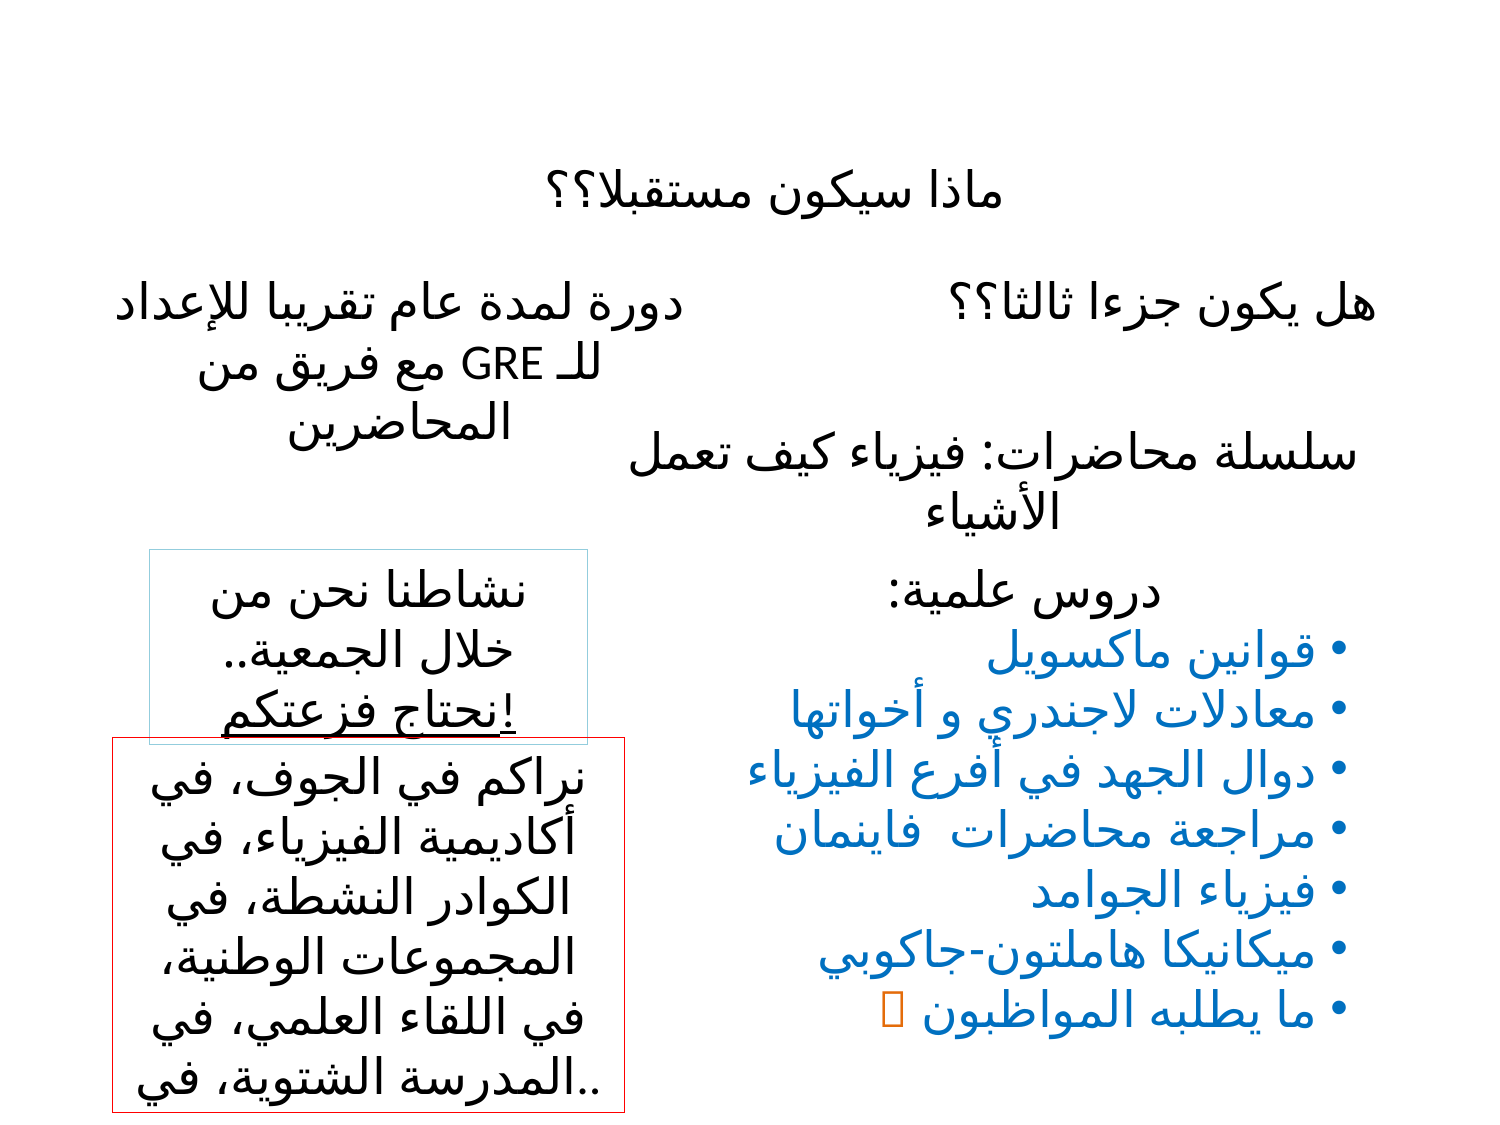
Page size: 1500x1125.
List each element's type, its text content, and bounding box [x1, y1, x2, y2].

text_box نراكم في الجوف، في أكاديمية الفيزياء، في الكوادر النشطة، في المجموعات الوطنية، في اللقاء العلمي، في المدرسة الشتوية، في.. [112, 737, 625, 1113]
text_box سلسلة محاضرات: فيزياء كيف تعمل الأشياء [587, 411, 1400, 547]
text_box هل يكون جزءا ثالثا؟؟ [862, 262, 1463, 338]
text_box دورة لمدة عام تقريبا للإعداد للـ GRE مع فريق من المحاضرين [75, 262, 725, 458]
text_box نشاطنا نحن من خلال الجمعية.. نحتاج فزعتكم! [149, 549, 588, 737]
text_box ماذا سيكون مستقبلا؟؟ [474, 149, 1075, 225]
text_box دروس علمية: قوانين ماكسويل معادلات لاجندري و أخواتها دوال الجهد في أفرع الفيزياء مراجعة محاضرات فاينمان فيزياء الجوامد ميكانيكا هاملتون-جاكوبي ما يطلبه المواظبون  [687, 550, 1363, 1045]
